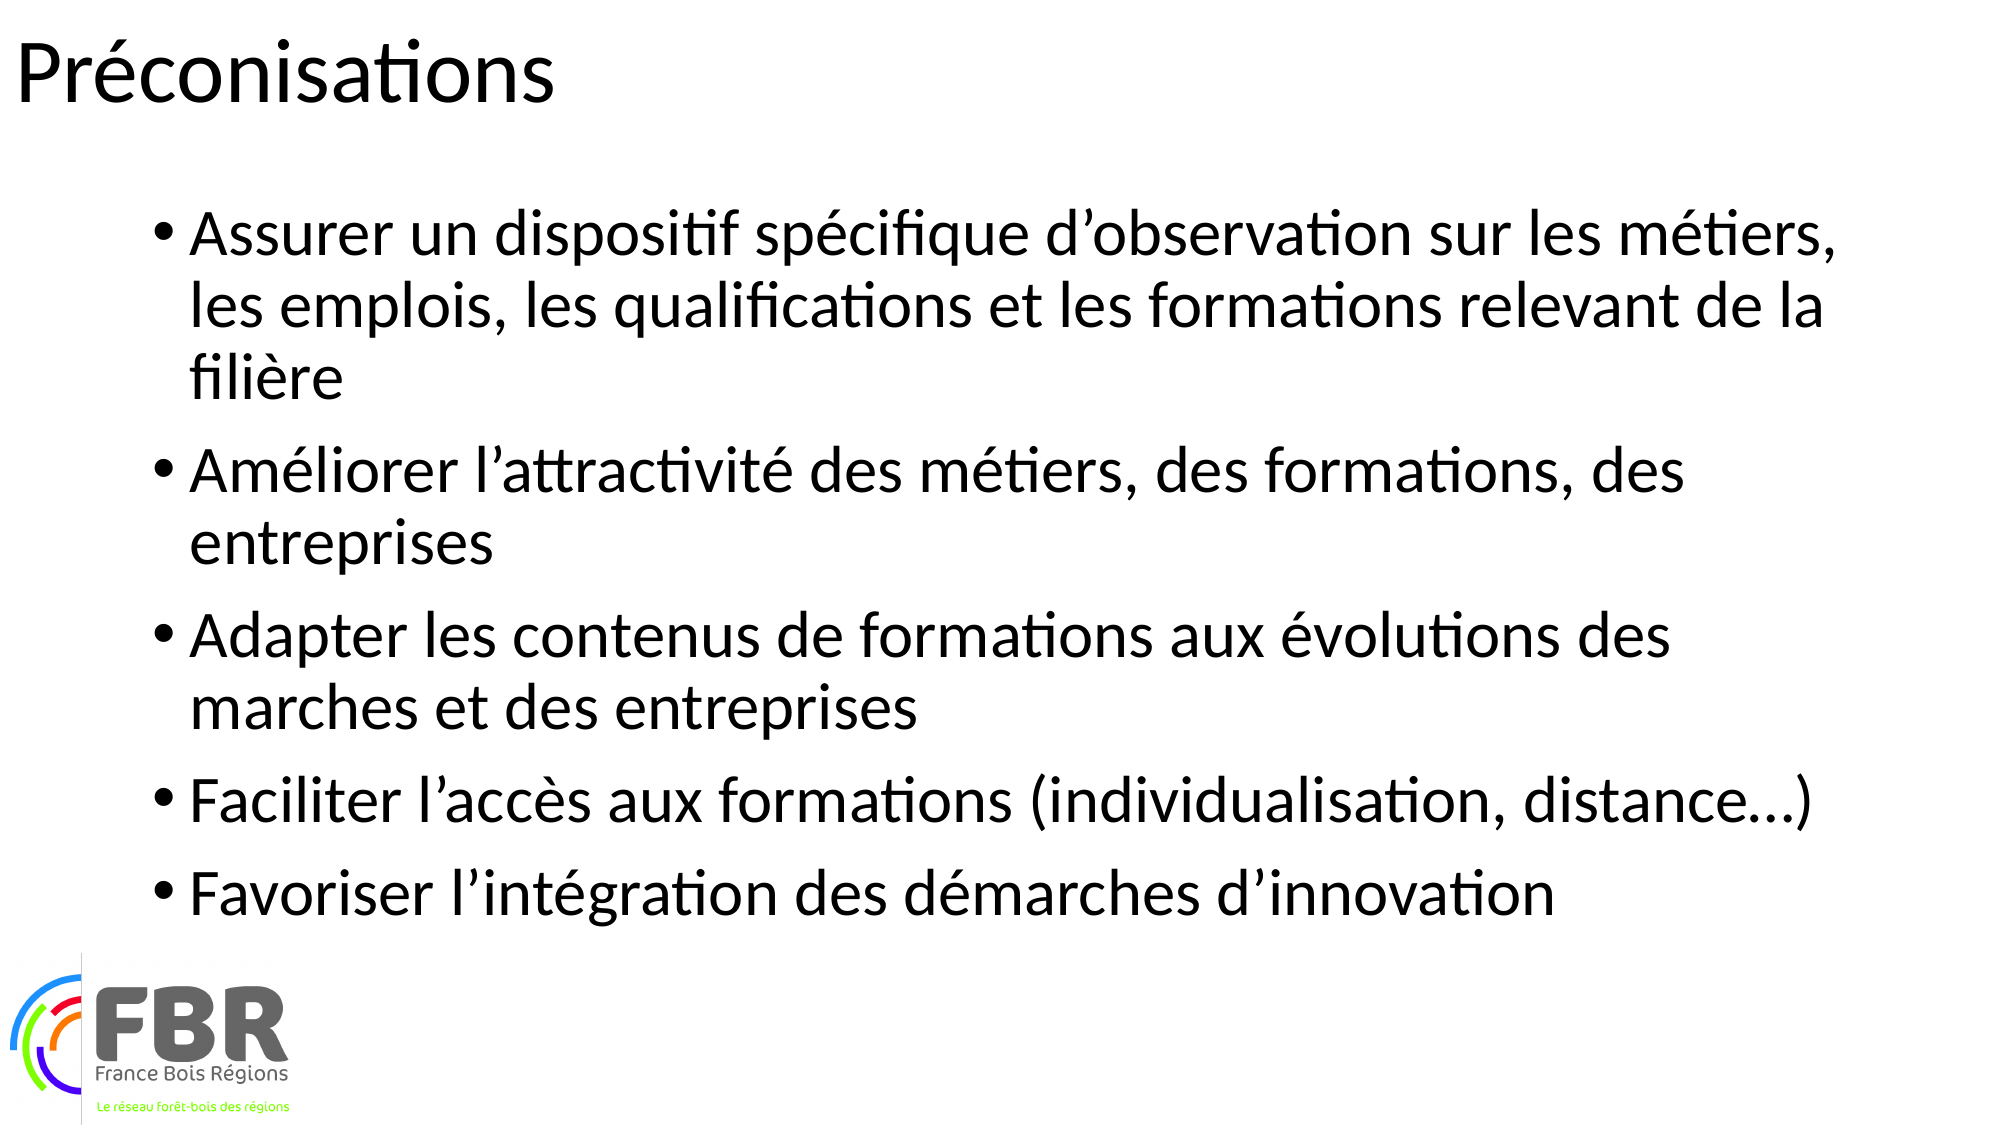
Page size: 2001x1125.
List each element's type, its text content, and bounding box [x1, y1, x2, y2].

title Préconisations [0, 0, 1863, 146]
picture [10, 953, 289, 1125]
list Assurer un dispositif spécifique d’observation sur les métiers, les emplois, les qualifications et les formations relevant de la filière Améliorer l’attractivité des métiers, des formations, des entreprises Adapter les contenus de formations aux évolutions des marches et des entreprises Faciliter l’accès aux formations (individualisation, distance…) Favoriser l’intégration des démarches d’innovation [137, 190, 1863, 1014]
